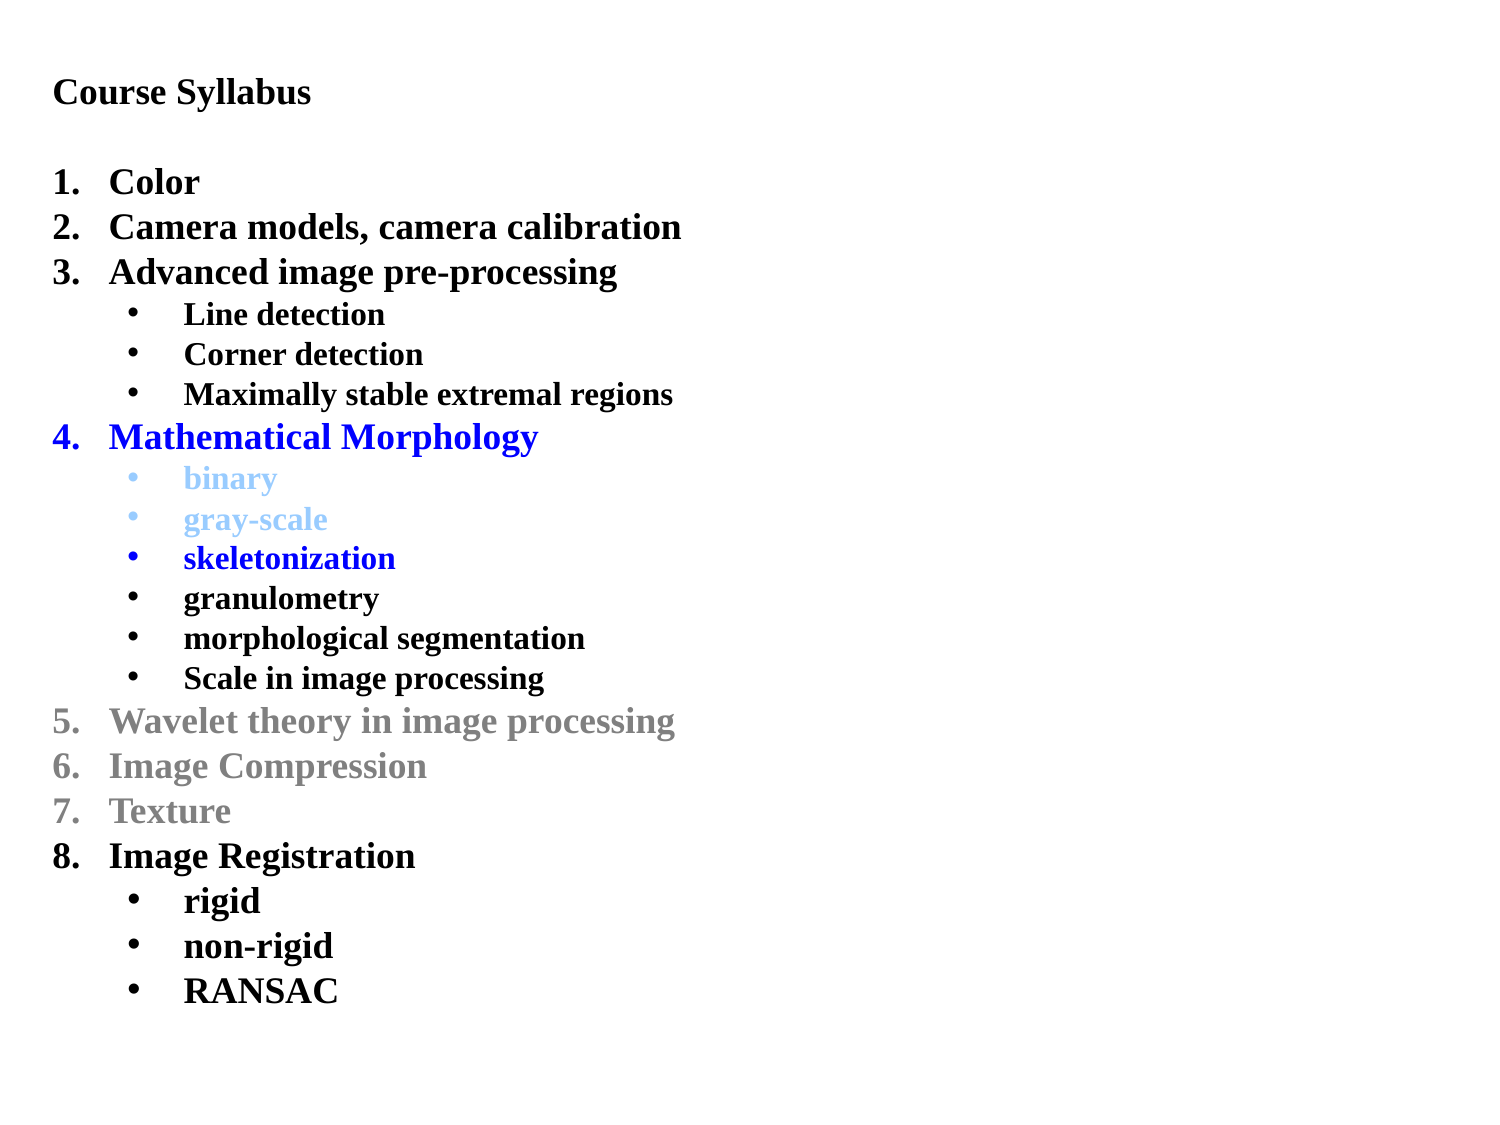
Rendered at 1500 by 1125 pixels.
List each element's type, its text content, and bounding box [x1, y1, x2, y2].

text_box Course Syllabus Color Camera models, camera calibration Advanced image pre-processing Line detection Corner detection Maximally stable extremal regions Mathematical Morphology binary gray-scale skeletonization granulometry morphological segmentation Scale in image processing Wavelet theory in image processing Image Compression Texture Image Registration rigid non-rigid RANSAC [37, 59, 1463, 1019]
